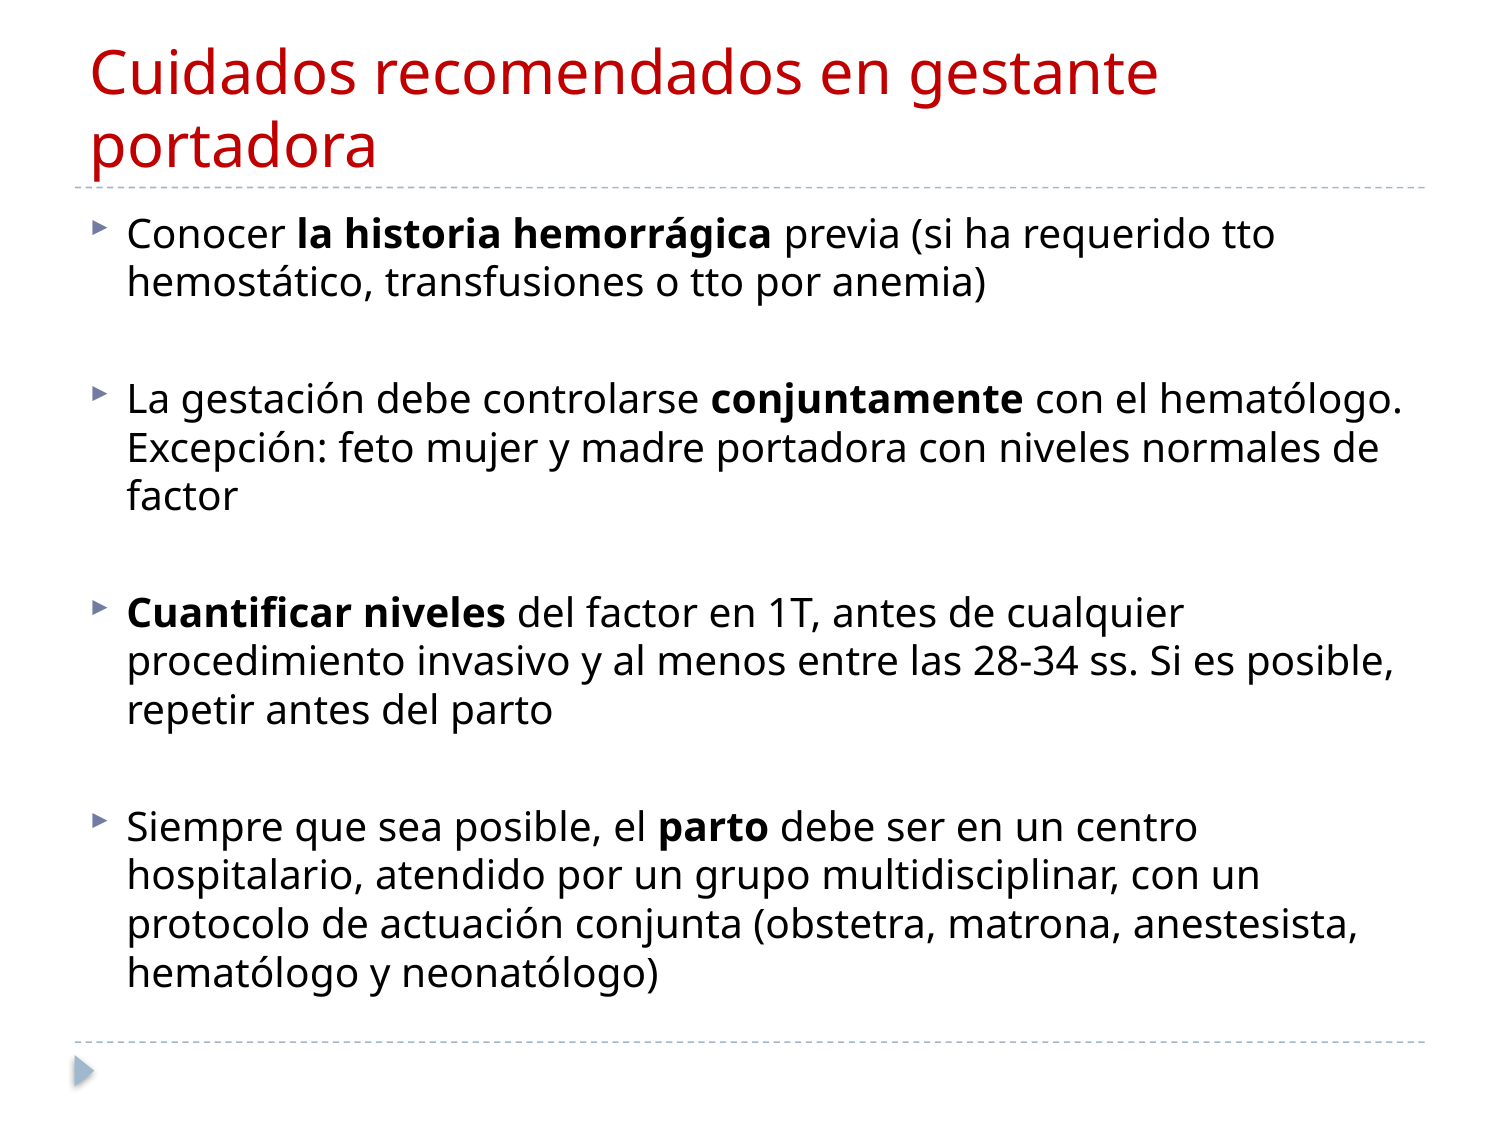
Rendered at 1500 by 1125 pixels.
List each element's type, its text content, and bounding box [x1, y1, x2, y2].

list Conocer la historia hemorrágica previa (si ha requerido tto hemostático, transfusiones o tto por anemia) La gestación debe controlarse conjuntamente con el hematólogo. Excepción: feto mujer y madre portadora con niveles normales de factor Cuantificar niveles del factor en 1T, antes de cualquier procedimiento invasivo y al menos entre las 28-34 ss. Si es posible, repetir antes del parto Siempre que sea posible, el parto debe ser en un centro hospitalario, atendido por un grupo multidisciplinar, con un protocolo de actuación conjunta (obstetra, matrona, anestesista, hematólogo y neonatólogo) [75, 200, 1425, 1010]
title Cuidados recomendados en gestante portadora [75, 24, 1425, 188]
